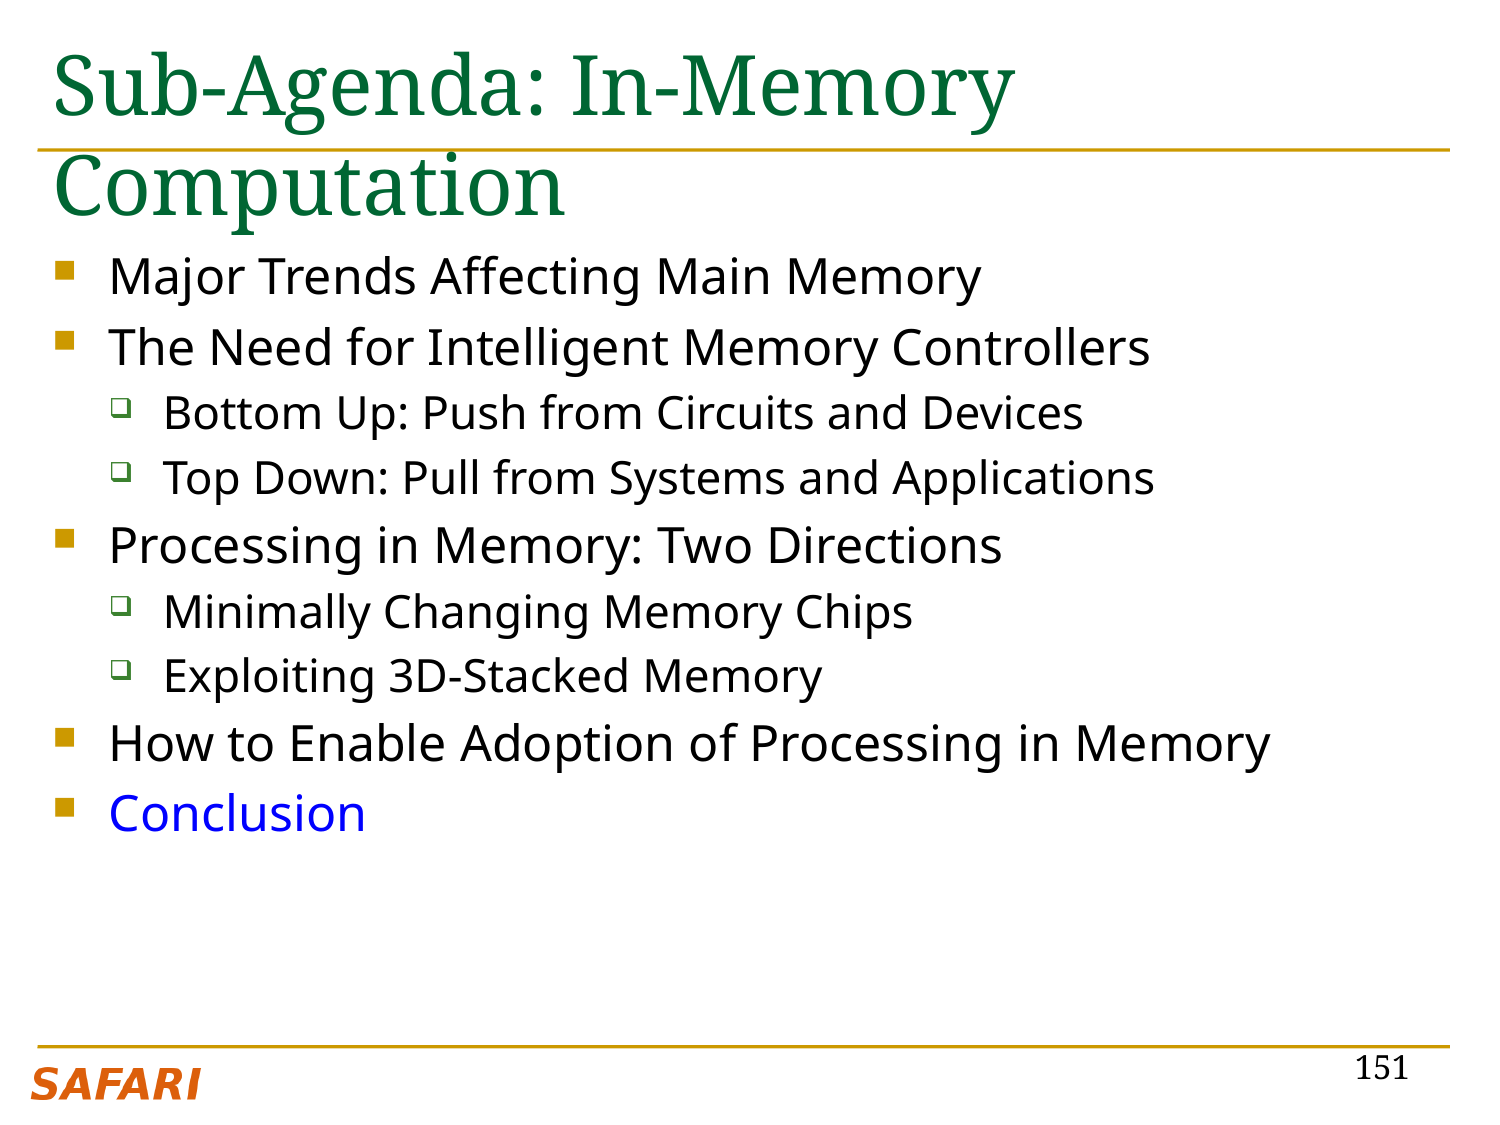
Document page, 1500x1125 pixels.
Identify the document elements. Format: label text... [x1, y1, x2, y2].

title Sub-Agenda: In-Memory Computation [37, 24, 1451, 201]
picture [29, 1058, 207, 1110]
list Major Trends Affecting Main Memory The Need for Intelligent Memory Controllers Bottom Up: Push from Circuits and Devices Top Down: Pull from Systems and Applications Processing in Memory: Two Directions Minimally Changing Memory Chips Exploiting 3D-Stacked Memory How to Enable Adoption of Processing in Memory Conclusion [37, 237, 1451, 1038]
slide_number 151 [1074, 1023, 1426, 1100]
